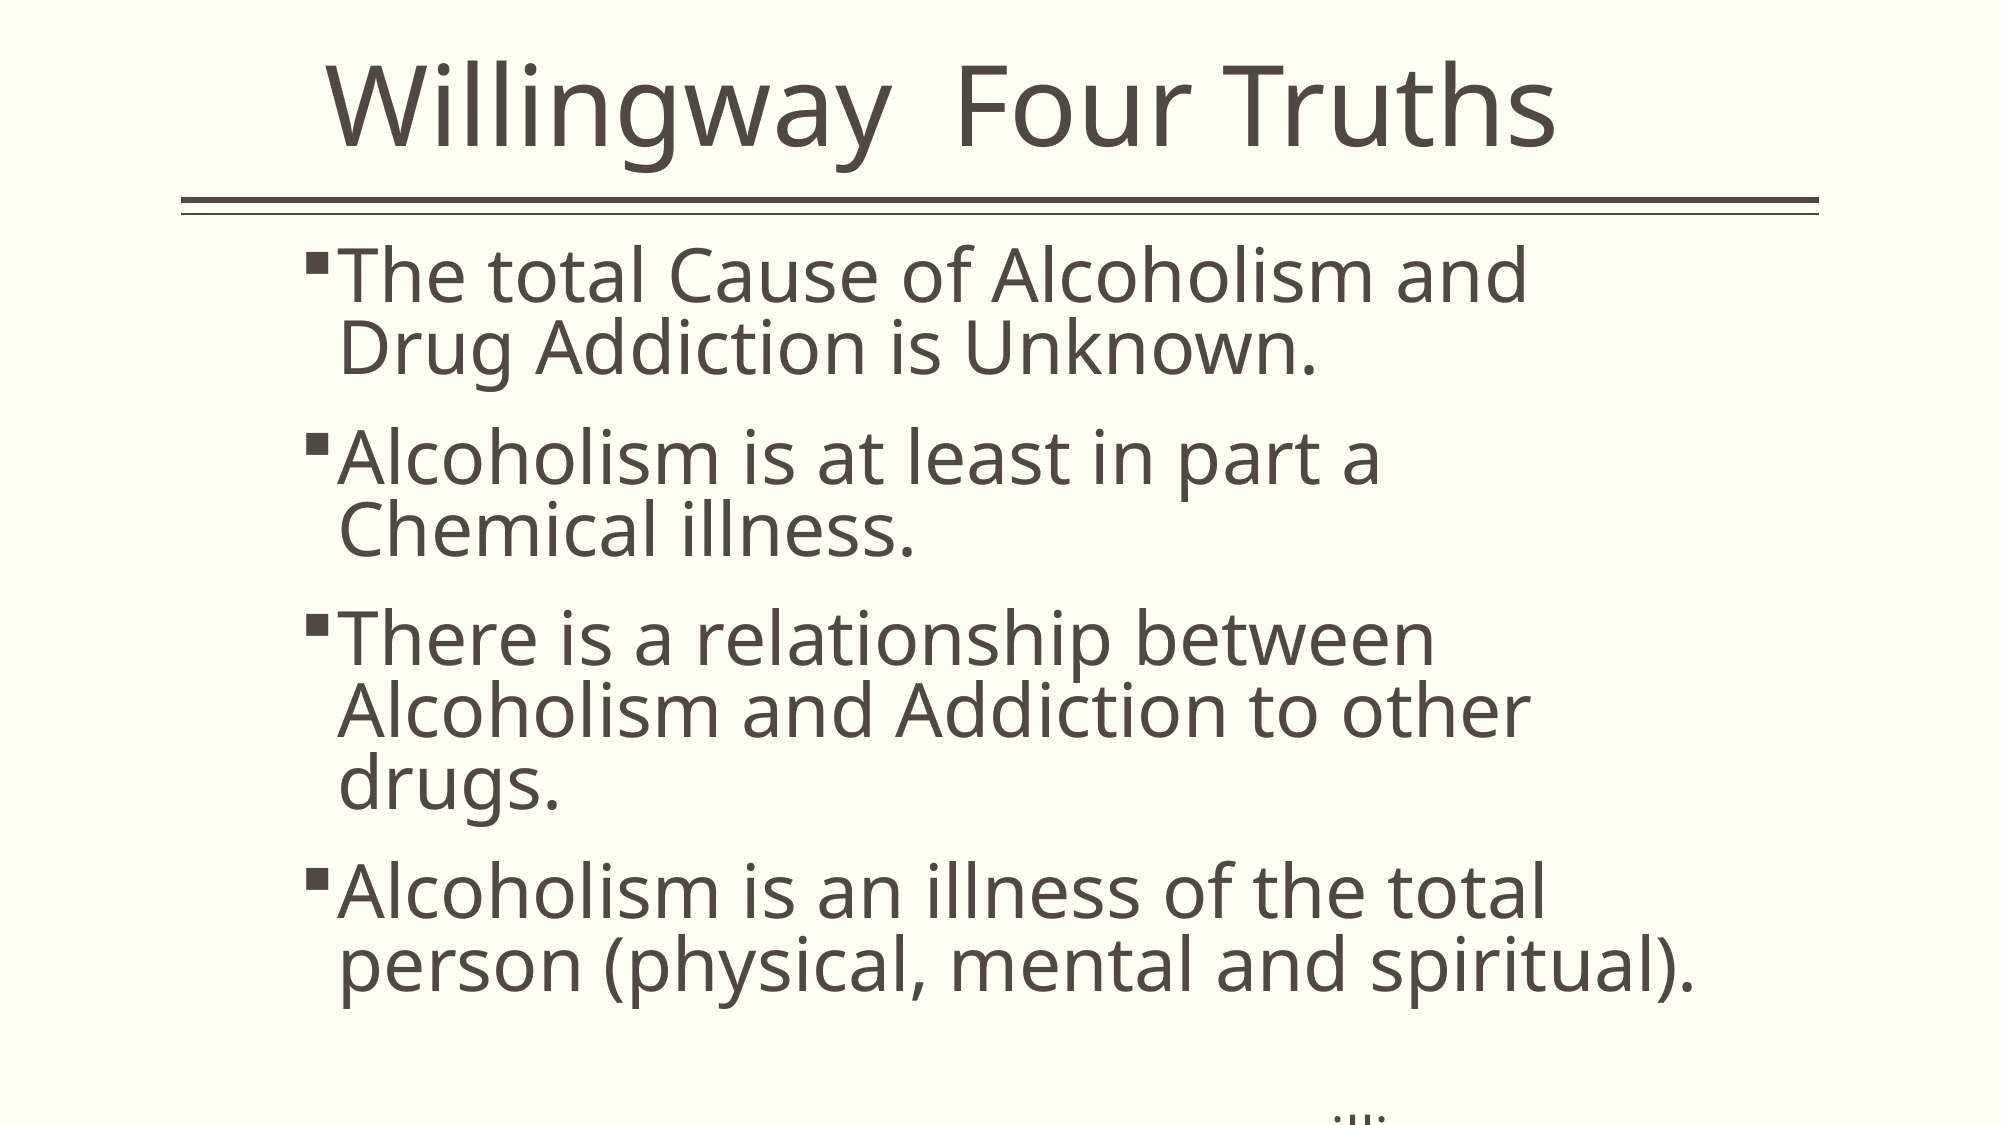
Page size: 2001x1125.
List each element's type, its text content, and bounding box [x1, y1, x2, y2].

list The total Cause of Alcoholism and Drug Addiction is Unknown. Alcoholism is at least in part a Chemical illness. There is a relationship between Alcoholism and Addiction to other drugs. Alcoholism is an illness of the total person (physical, mental and spiritual). www.willingway.com [300, 237, 1701, 1125]
title Willingway Four Truths [324, 0, 1675, 179]
